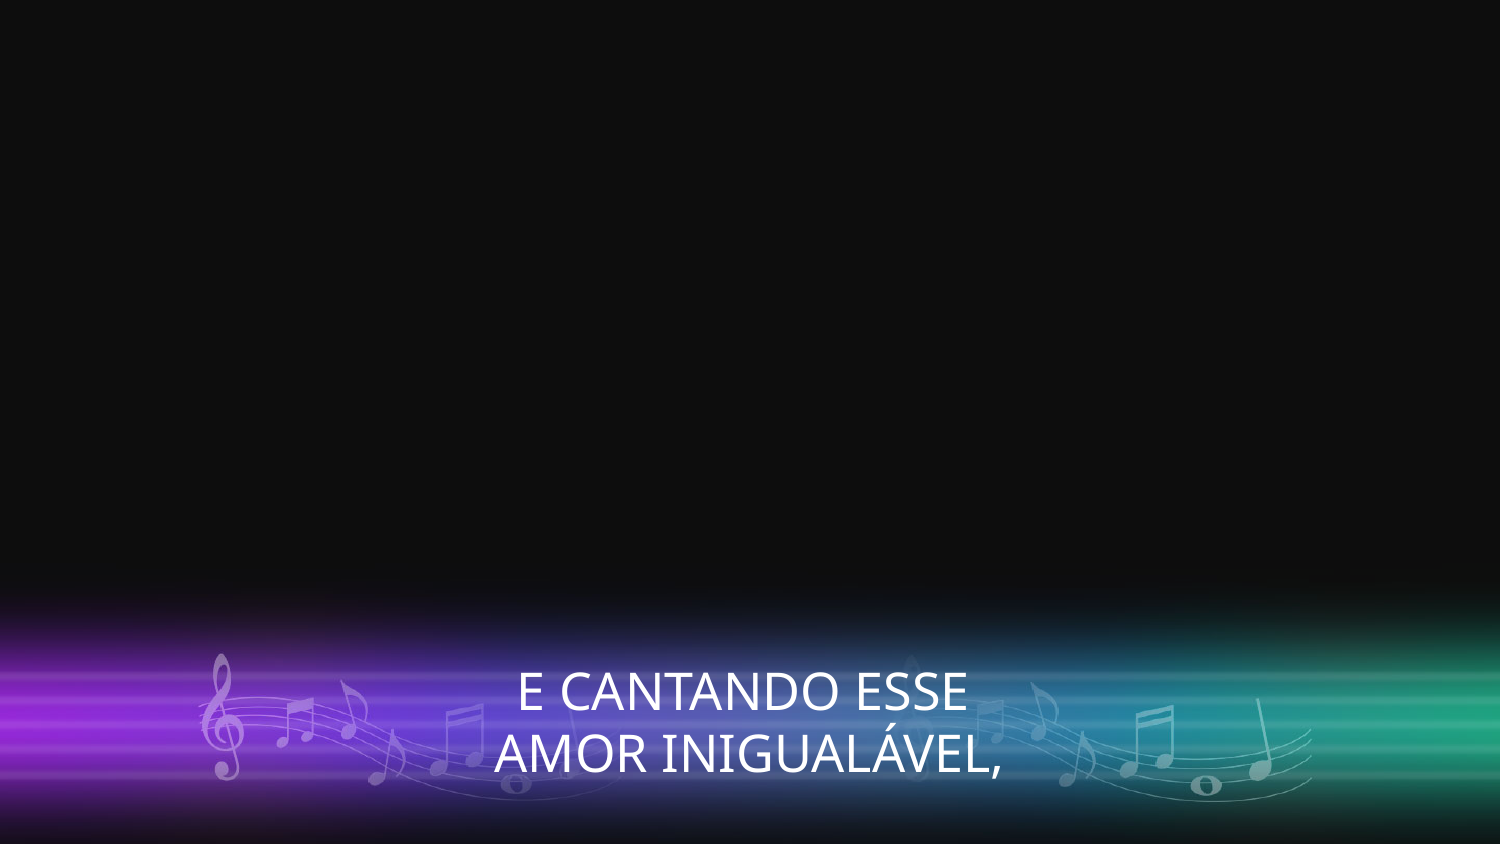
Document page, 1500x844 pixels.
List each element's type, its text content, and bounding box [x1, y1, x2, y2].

picture [0, 0, 1500, 844]
text_box E CANTANDO ESSE AMOR INIGUALÁVEL, [230, 651, 1270, 791]
